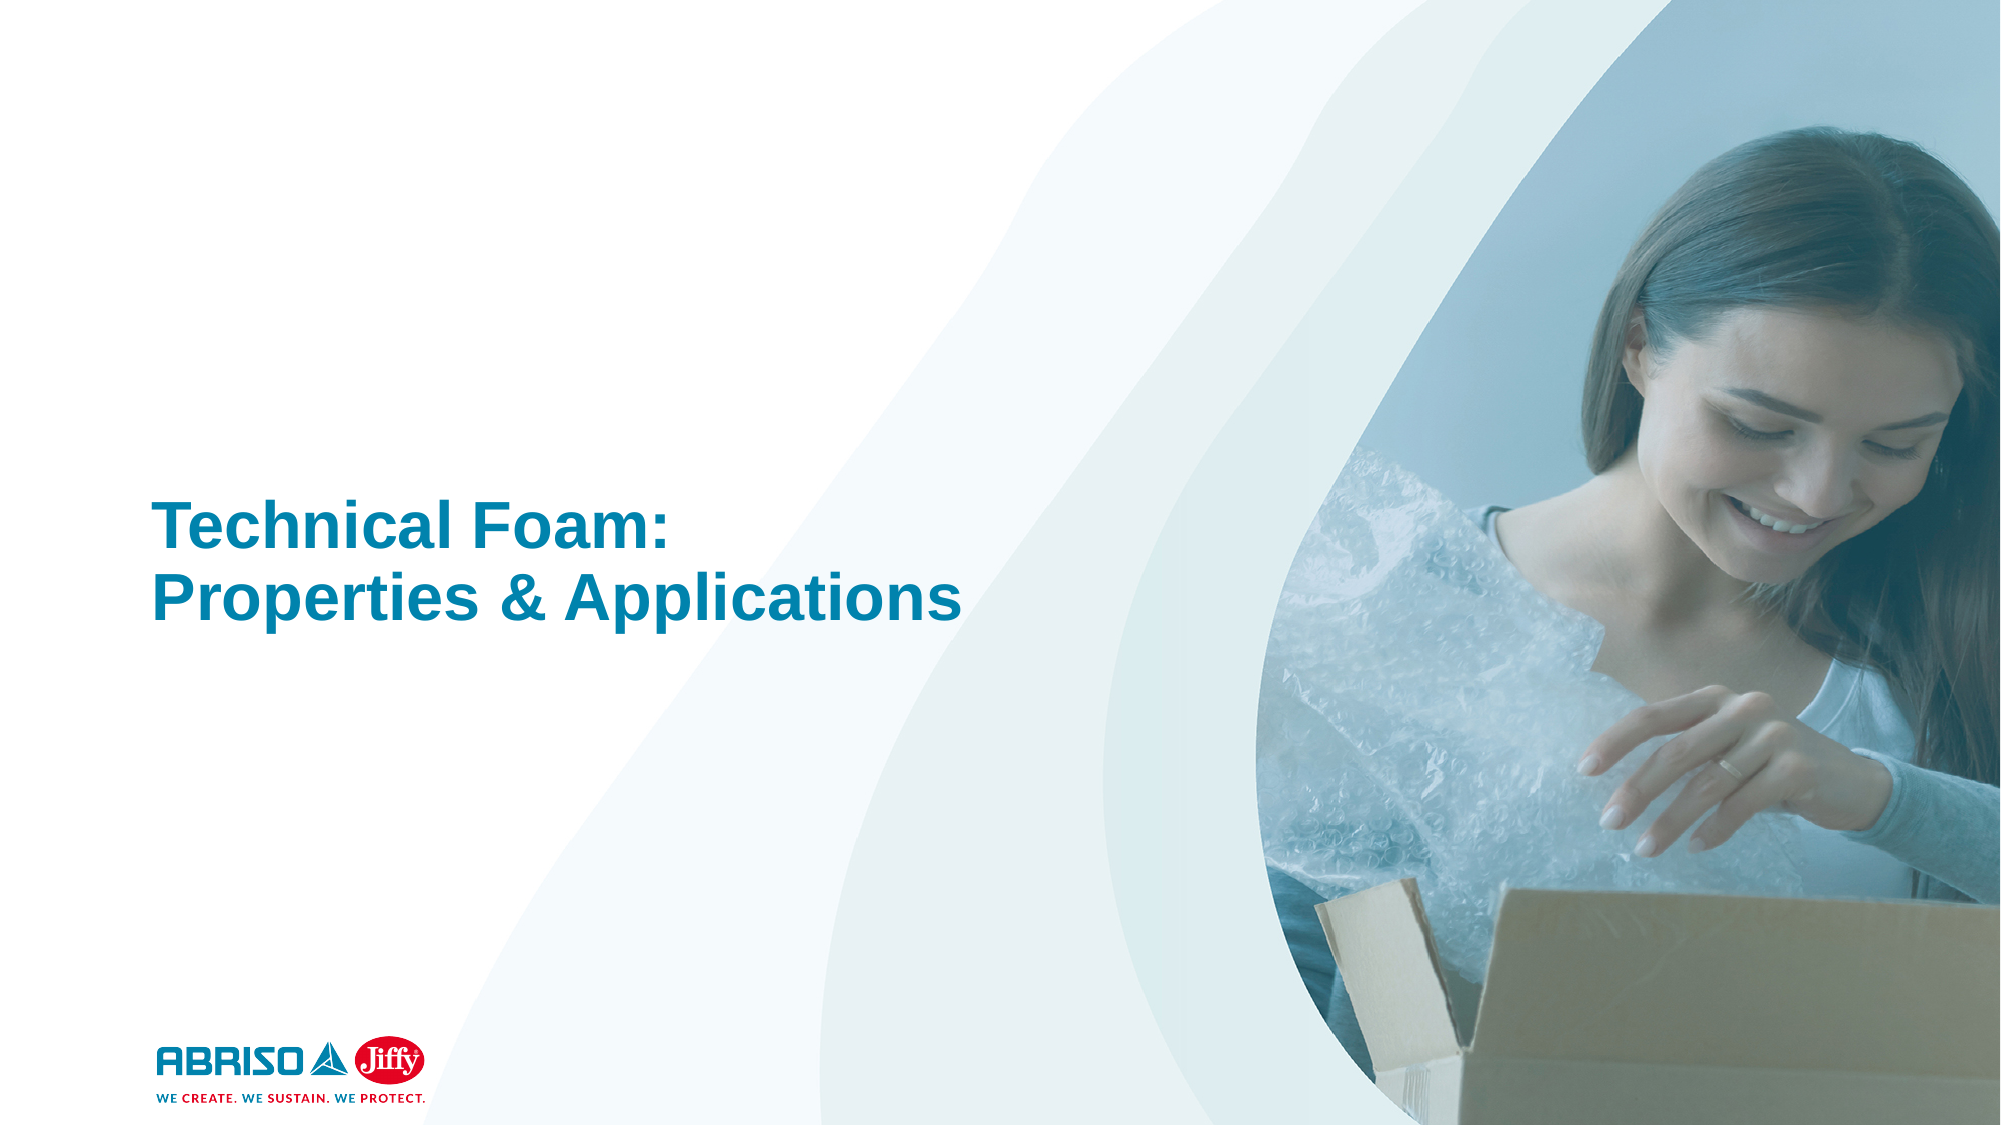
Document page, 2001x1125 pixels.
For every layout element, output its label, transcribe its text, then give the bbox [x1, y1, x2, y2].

title Technical Foam: Properties & Applications [136, 328, 987, 797]
picture [0, 0, 2001, 1125]
